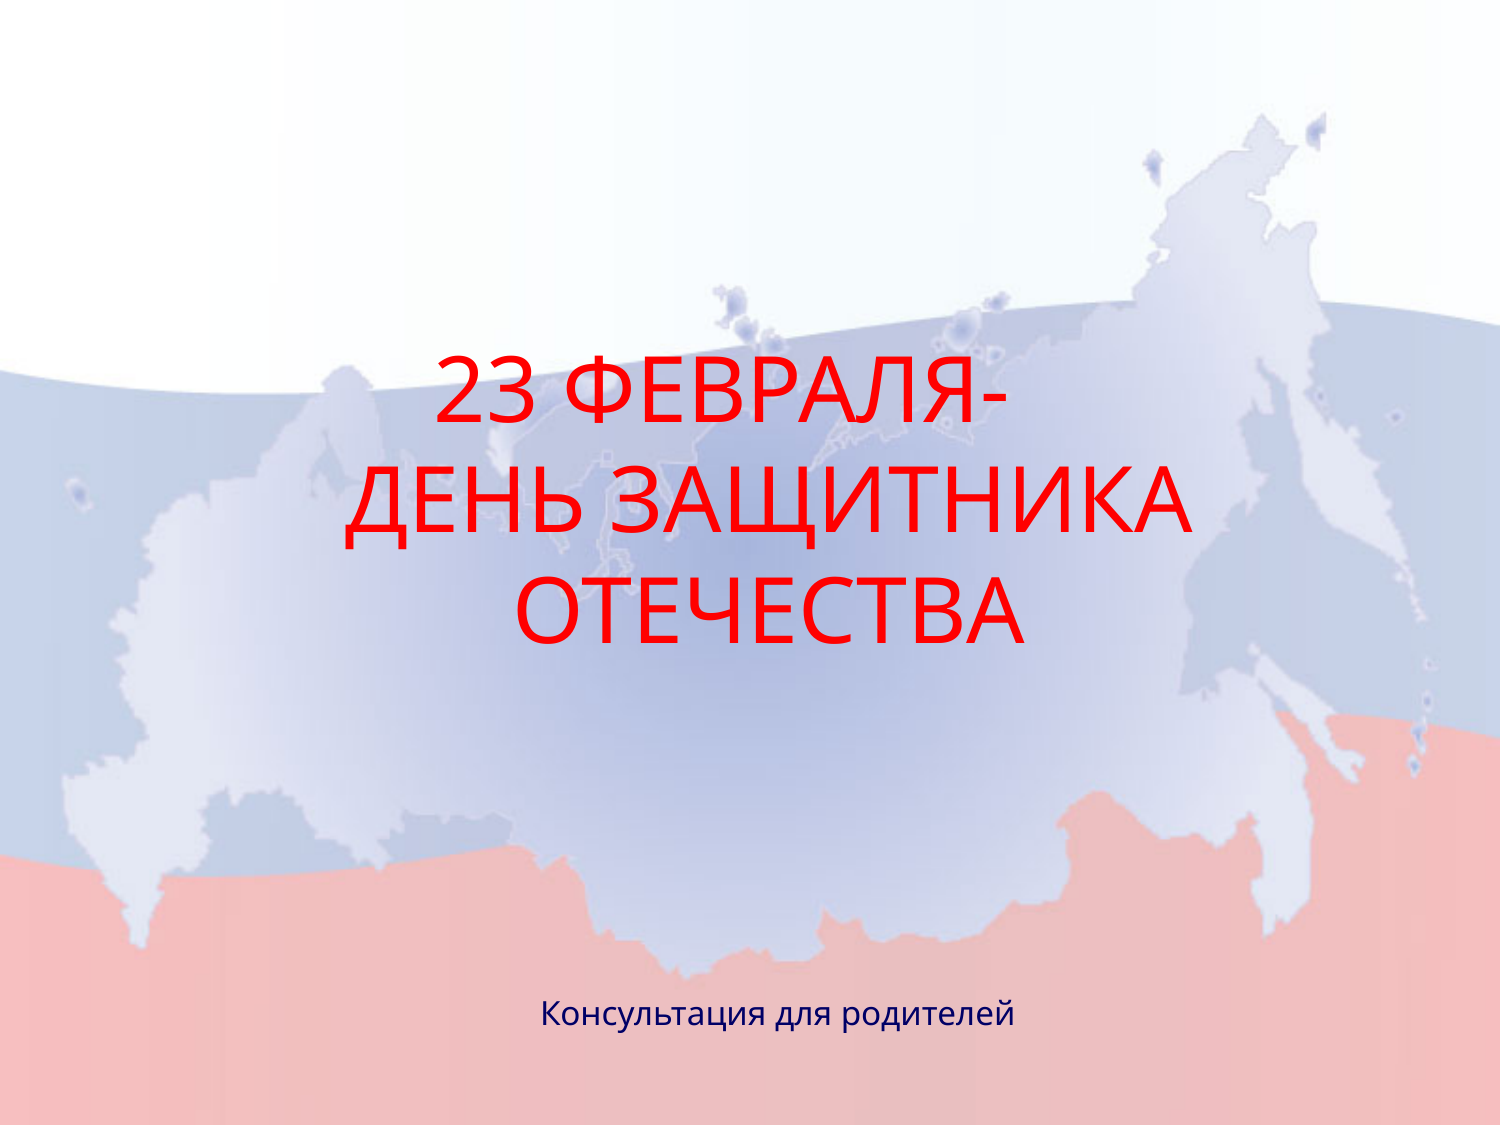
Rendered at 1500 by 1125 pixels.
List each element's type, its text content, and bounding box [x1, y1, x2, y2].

picture [0, 0, 1500, 1125]
title 23 февраля- день защитника отечества [292, 137, 1247, 669]
subtitle Консультация для родителей [140, 984, 1416, 1090]
